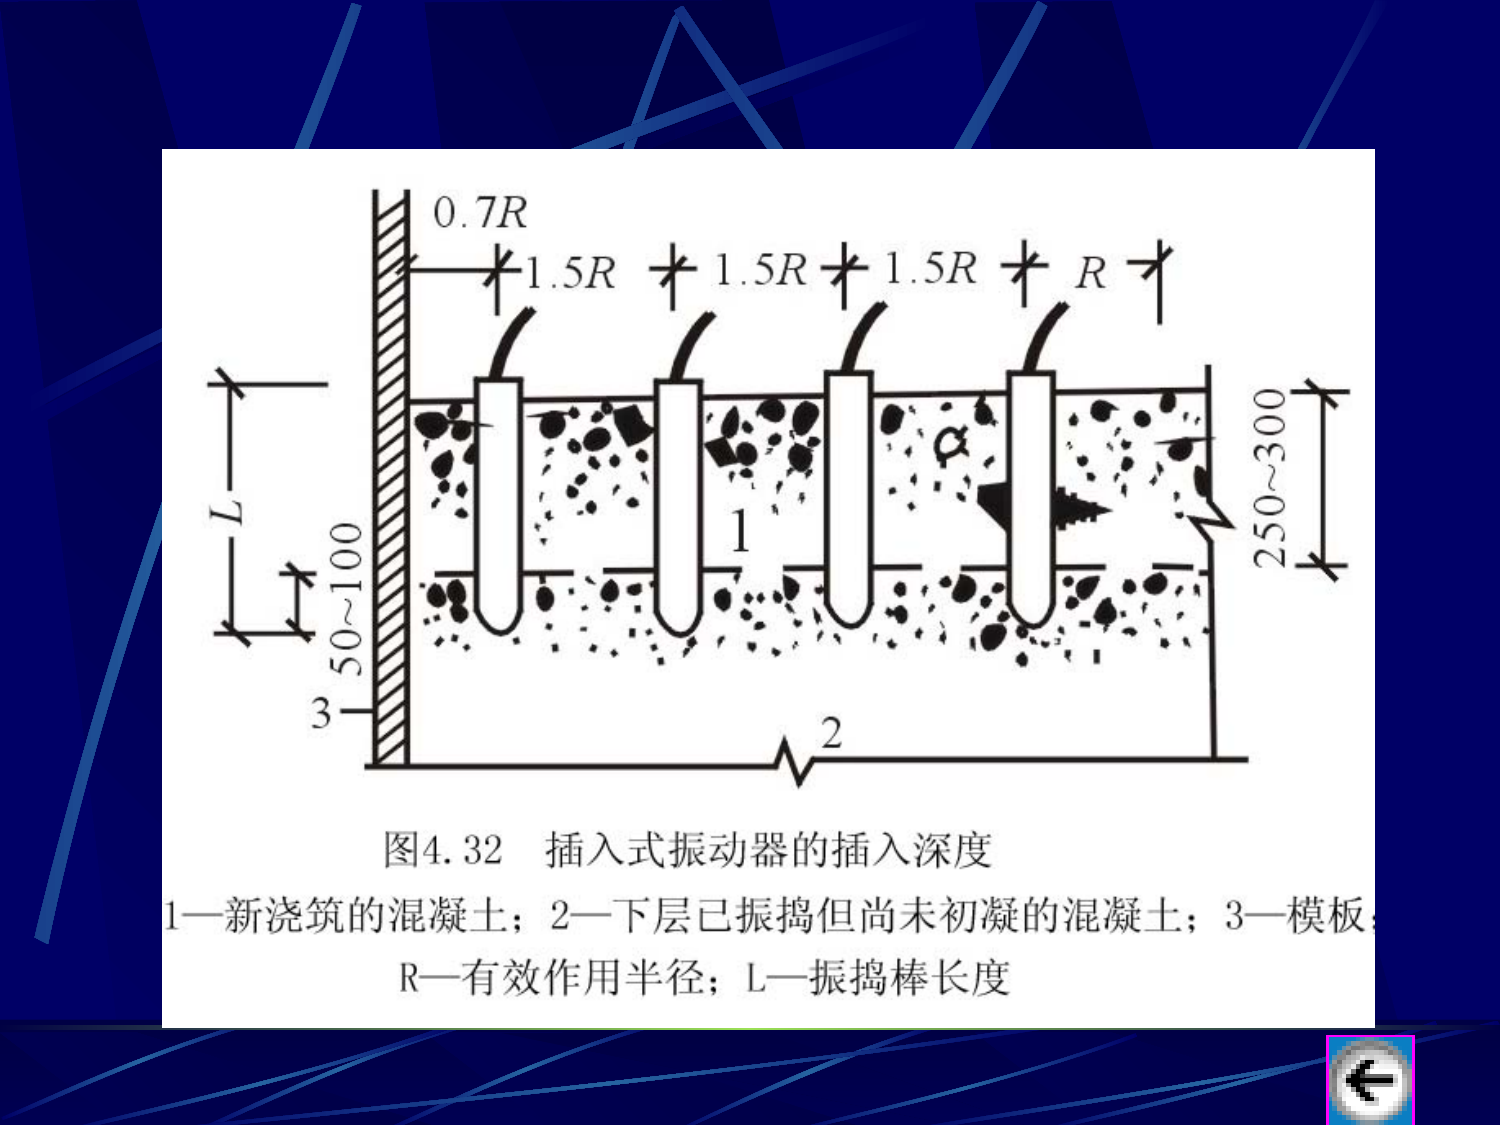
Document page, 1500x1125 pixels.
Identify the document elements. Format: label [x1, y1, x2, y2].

picture [162, 149, 1376, 1028]
picture [1328, 1037, 1413, 1125]
